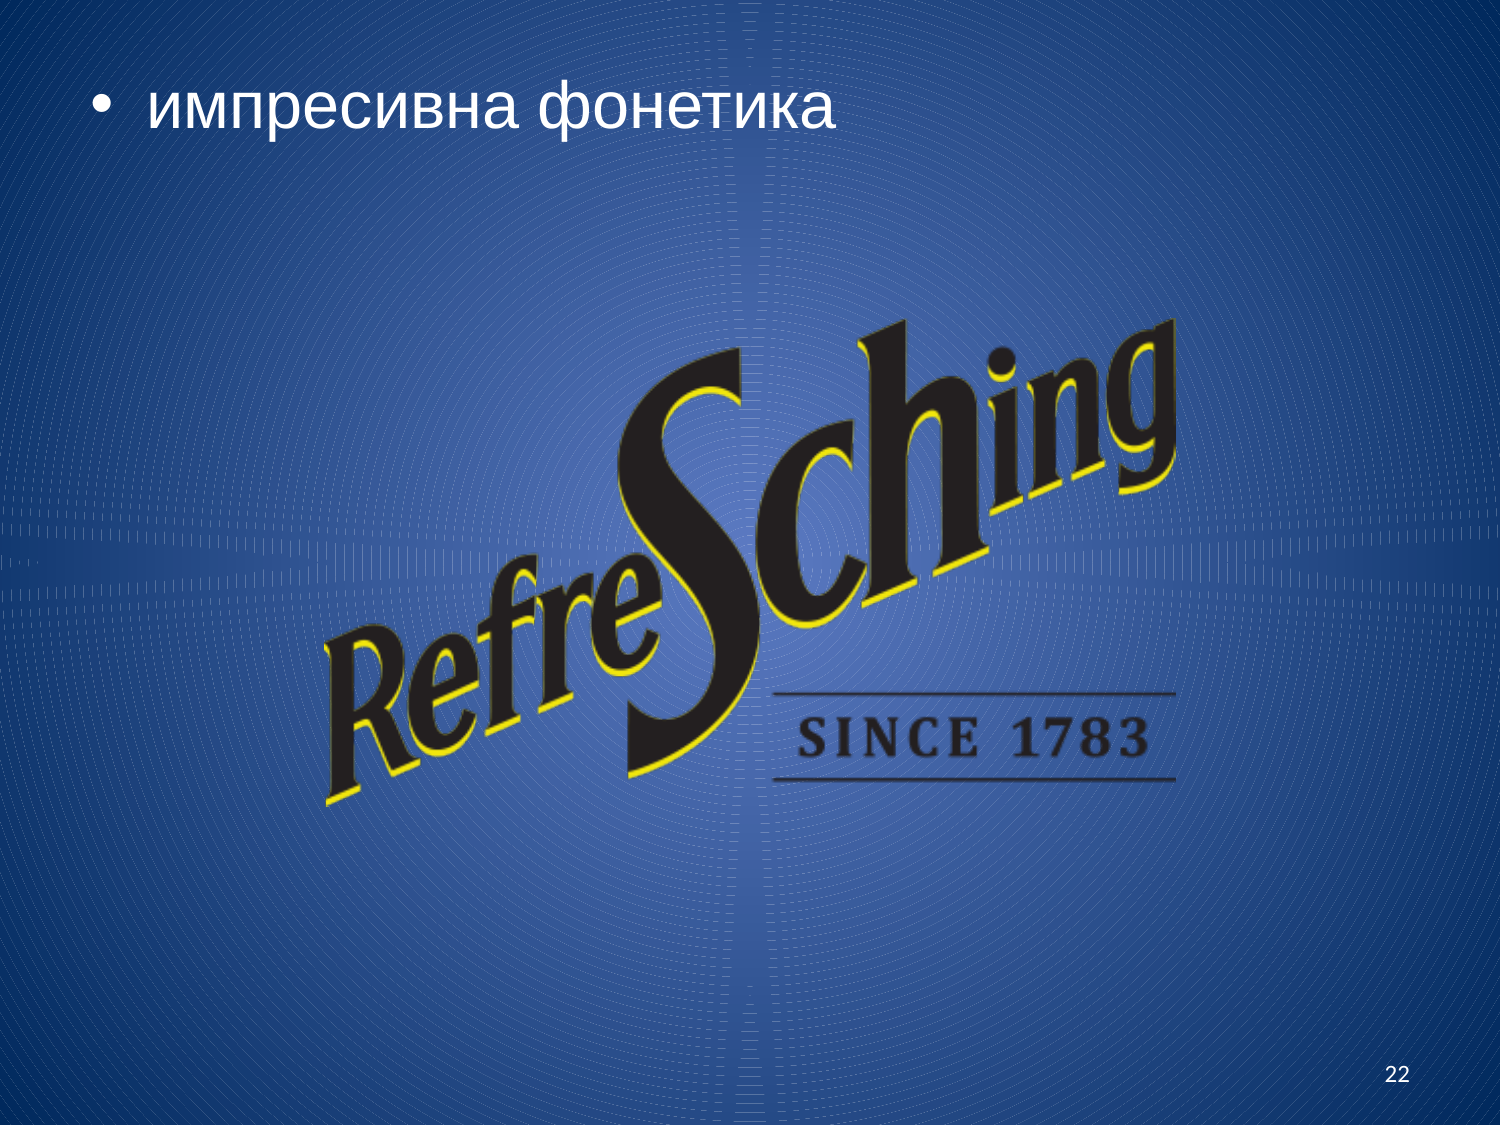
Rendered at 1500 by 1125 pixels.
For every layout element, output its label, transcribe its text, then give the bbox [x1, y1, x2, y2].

list импресивна фонетика [75, 54, 1425, 1005]
slide_number 22 [1074, 1042, 1425, 1103]
picture [324, 318, 1176, 807]
